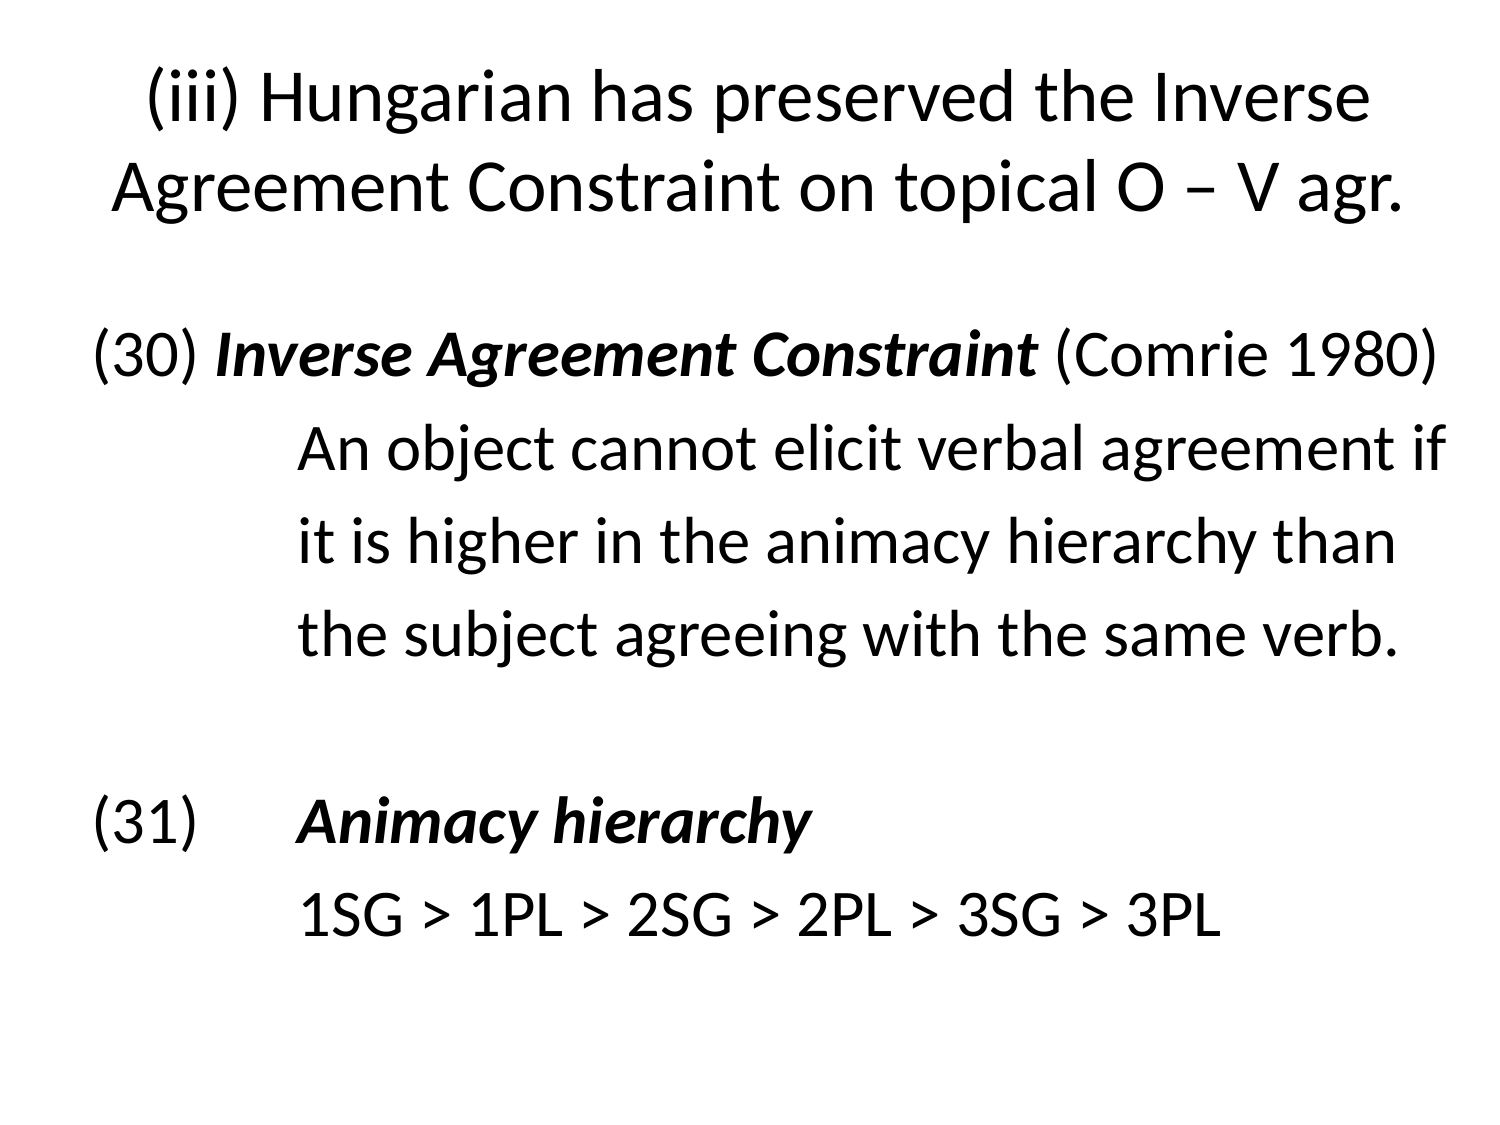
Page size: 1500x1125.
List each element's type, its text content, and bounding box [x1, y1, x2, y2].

title (iii) Hungarian has preserved the Inverse Agreement Constraint on topical O – V agr. [17, 42, 1500, 231]
list (30) Inverse Agreement Constraint (Comrie 1980) An object cannot elicit verbal agreement if it is higher in the animacy hierarchy than the subject agreeing with the same verb. (31) Animacy hierarchy 1SG > 1PL > 2SG > 2PL > 3SG > 3PL [76, 302, 1473, 1046]
